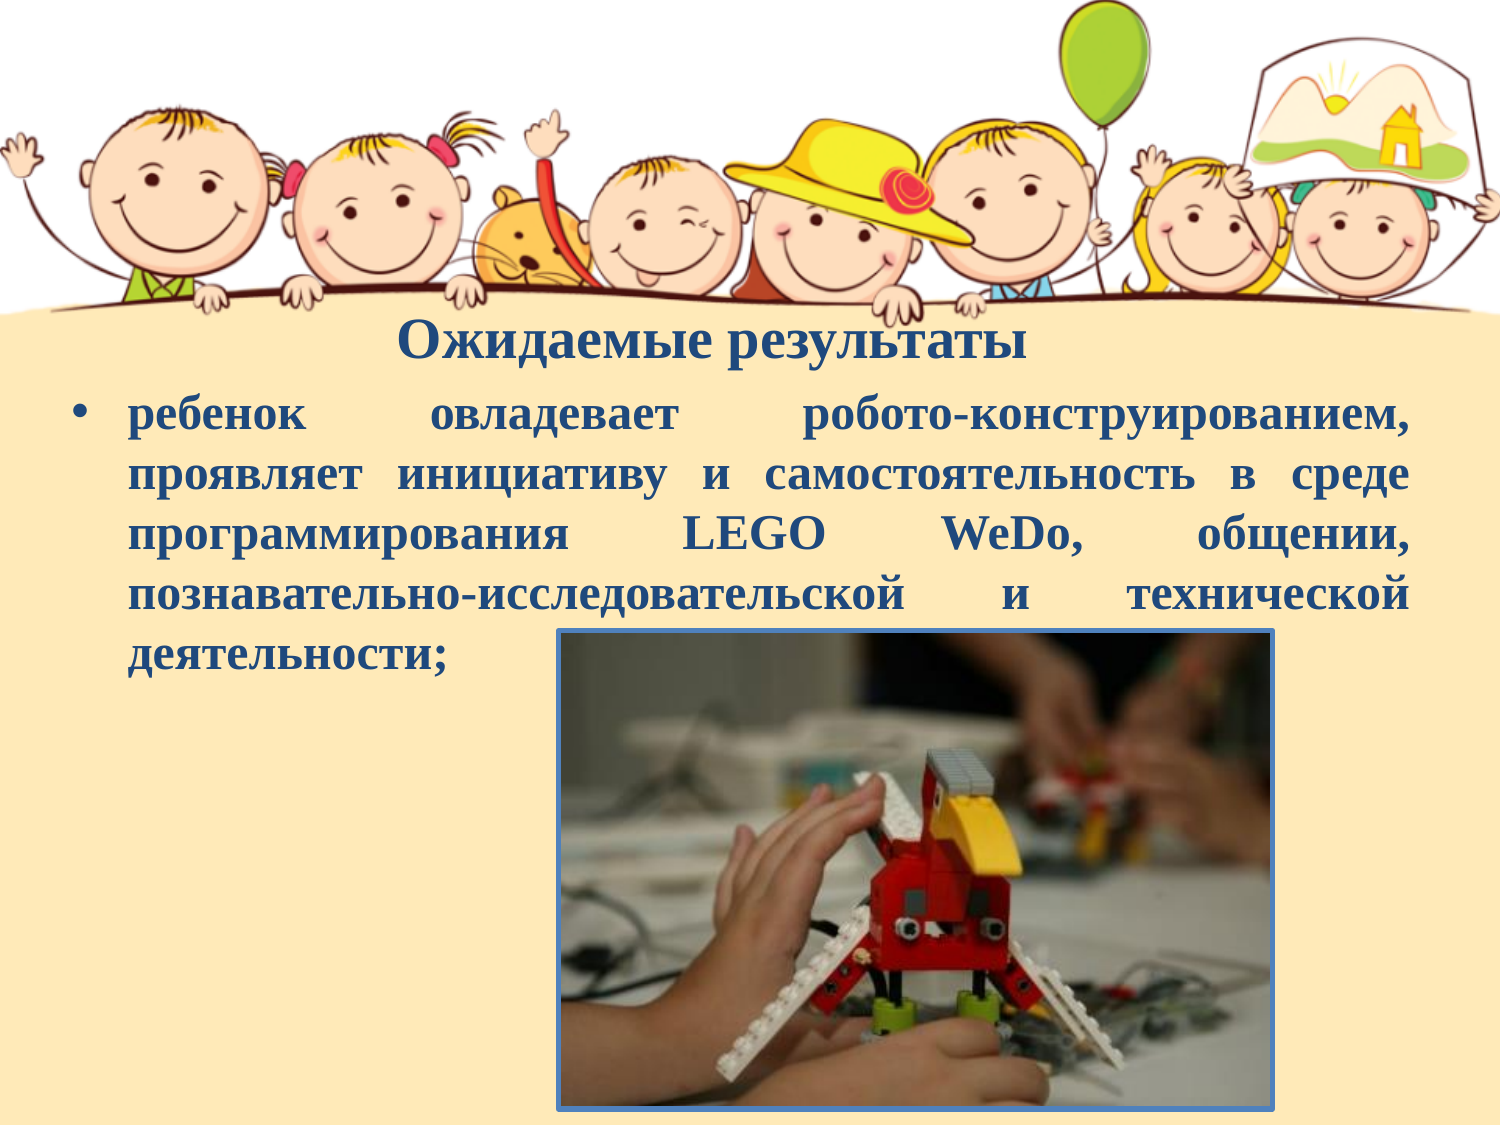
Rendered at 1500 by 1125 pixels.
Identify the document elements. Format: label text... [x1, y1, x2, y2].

list Ожидаемые результаты ребенок овладевает робото-конструированием, проявляет инициативу и самостоятельность в среде программирования LEGO WeDo, общении, познавательно-исследовательской и технической деятельности; [0, 262, 1426, 1107]
picture [560, 633, 1270, 1107]
picture [0, 0, 1500, 1125]
